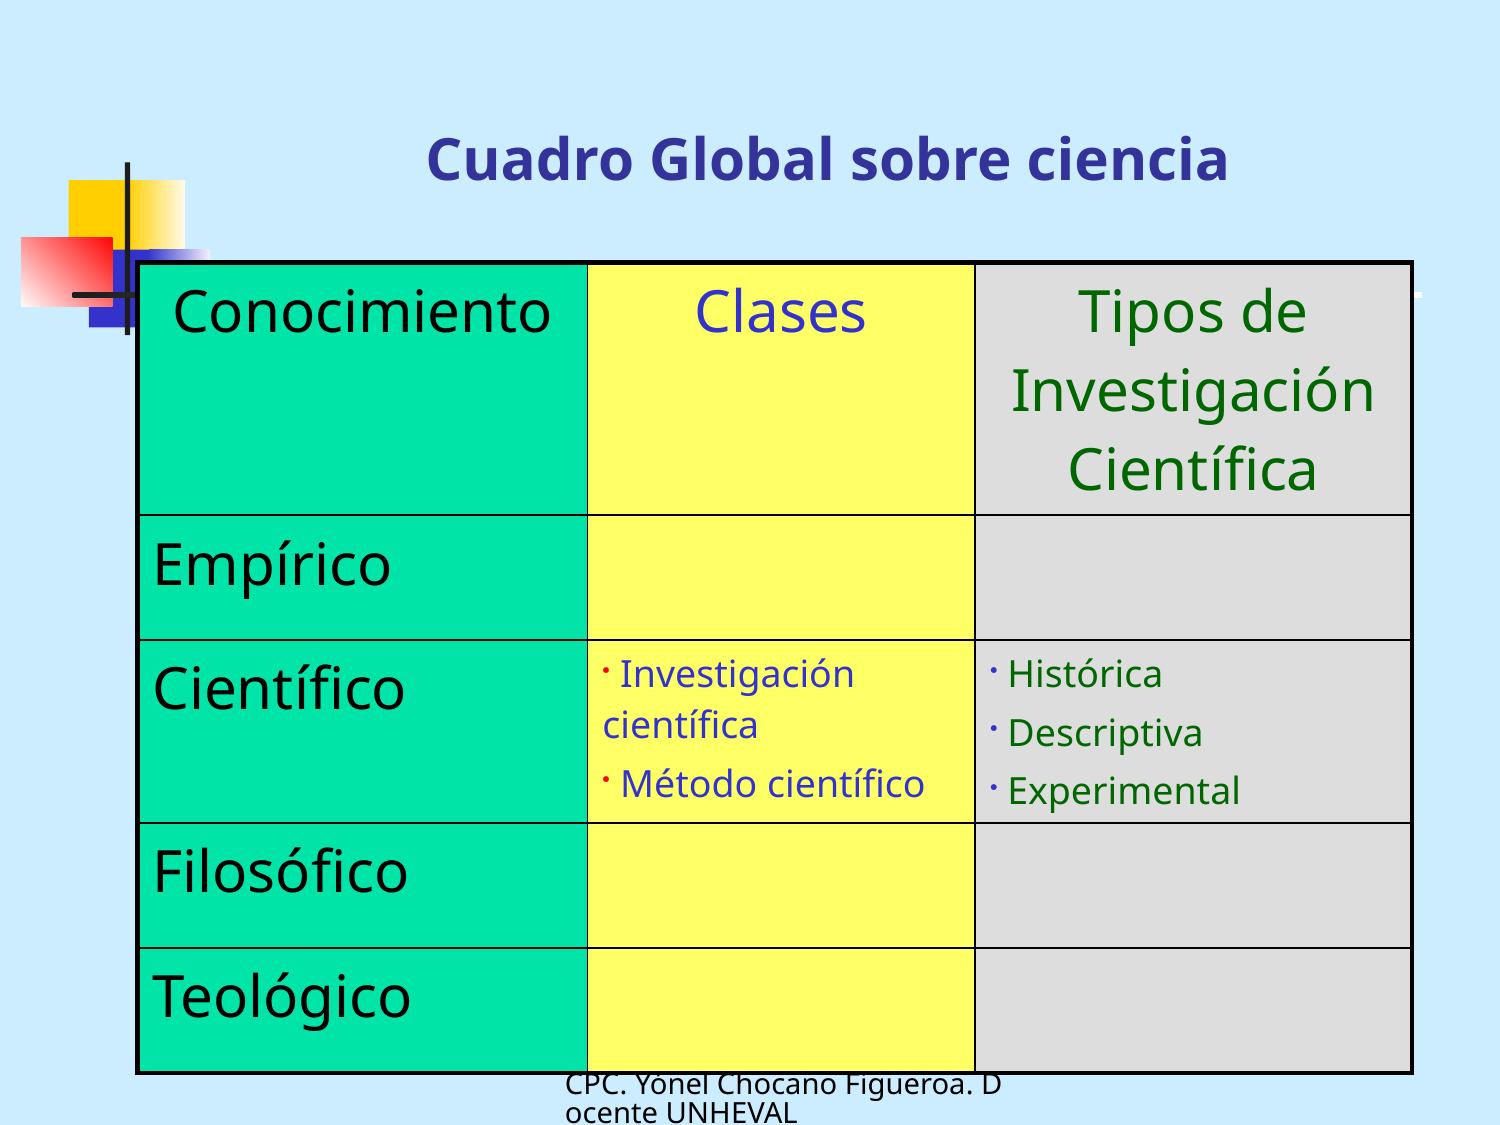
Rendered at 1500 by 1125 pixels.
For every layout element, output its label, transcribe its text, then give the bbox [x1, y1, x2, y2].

table_cell Teológico [140, 949, 587, 1071]
table_cell [976, 824, 1410, 947]
table_cell [588, 824, 974, 947]
footer CPC. Yónel Chocano Figueroa. Docente UNHEVAL [549, 1075, 1025, 1113]
table_cell Investigación científica Método científico [588, 641, 974, 822]
table_header Tipos de Investigación Científica [976, 265, 1410, 514]
table_cell Empírico [140, 516, 587, 639]
table_cell Histórica Descriptiva Experimental [976, 641, 1410, 822]
table_cell [976, 949, 1410, 1071]
title Cuadro Global sobre ciencia [188, 101, 1468, 200]
table_cell Filosófico [140, 824, 587, 947]
table_cell Científico [140, 641, 587, 822]
table_header Clases [588, 265, 974, 514]
table_header Conocimiento [140, 265, 587, 514]
table_cell [588, 516, 974, 639]
table_cell [976, 516, 1410, 639]
table_cell [588, 949, 974, 1071]
